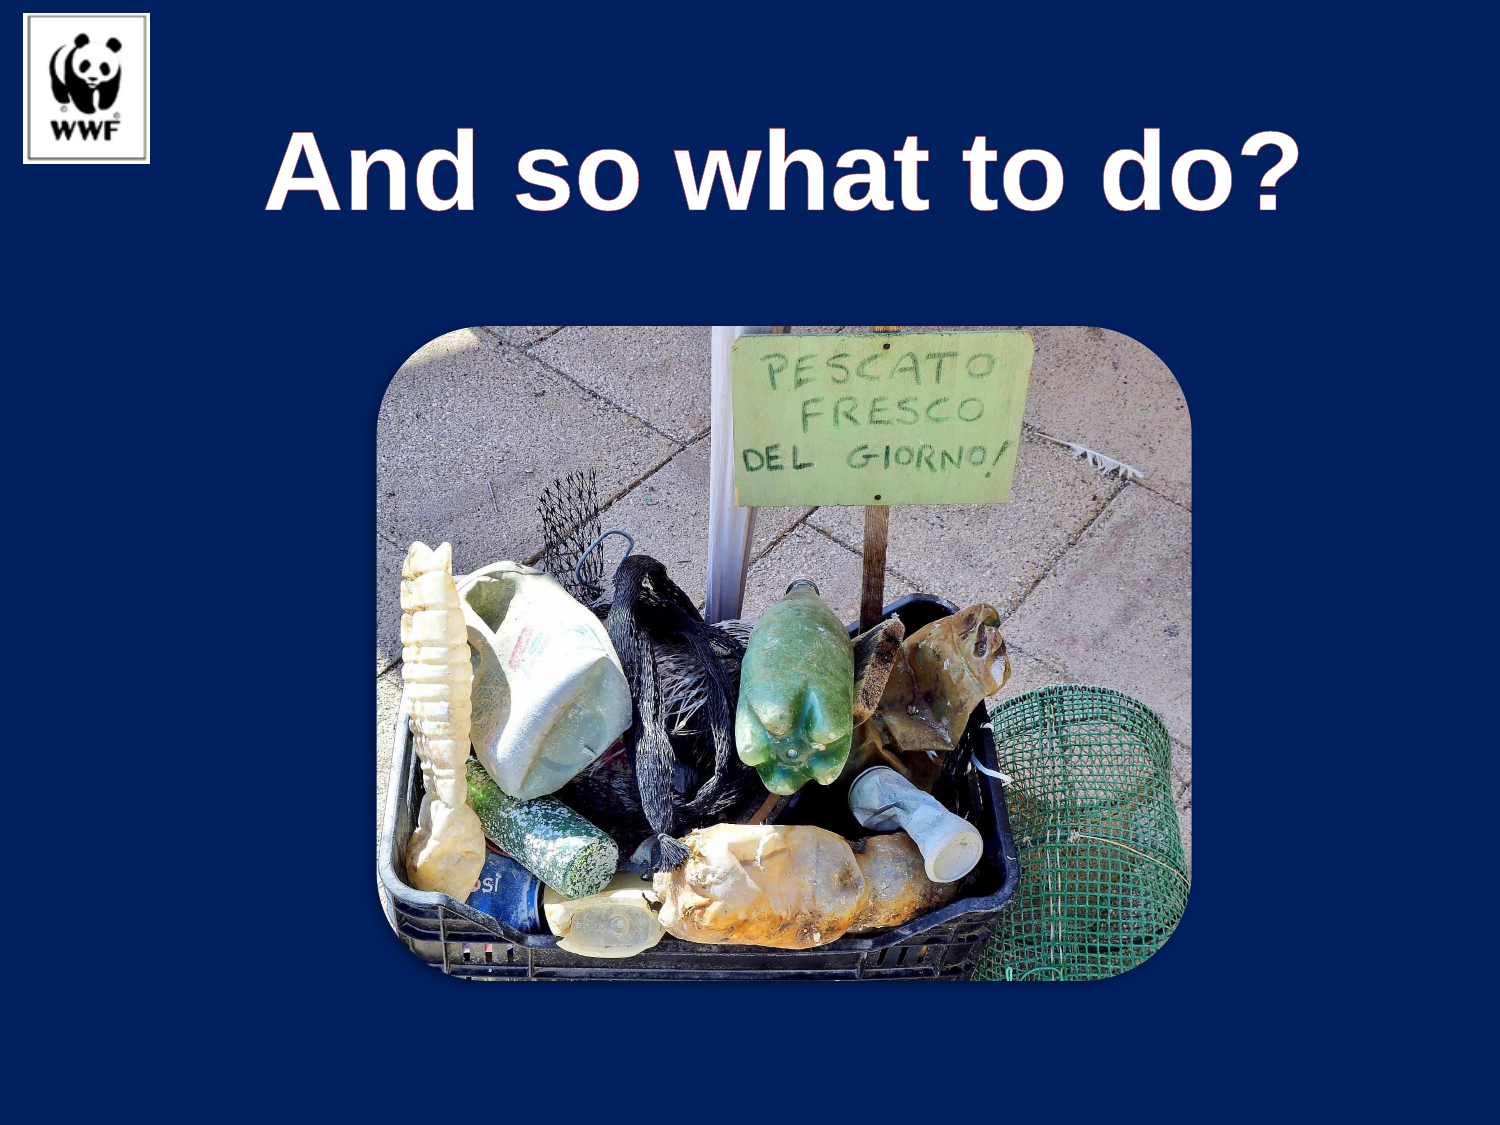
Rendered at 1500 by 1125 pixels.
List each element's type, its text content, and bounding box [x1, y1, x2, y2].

picture [376, 325, 1192, 981]
picture [23, 13, 150, 164]
text_box And so what to do? [254, 89, 1314, 240]
